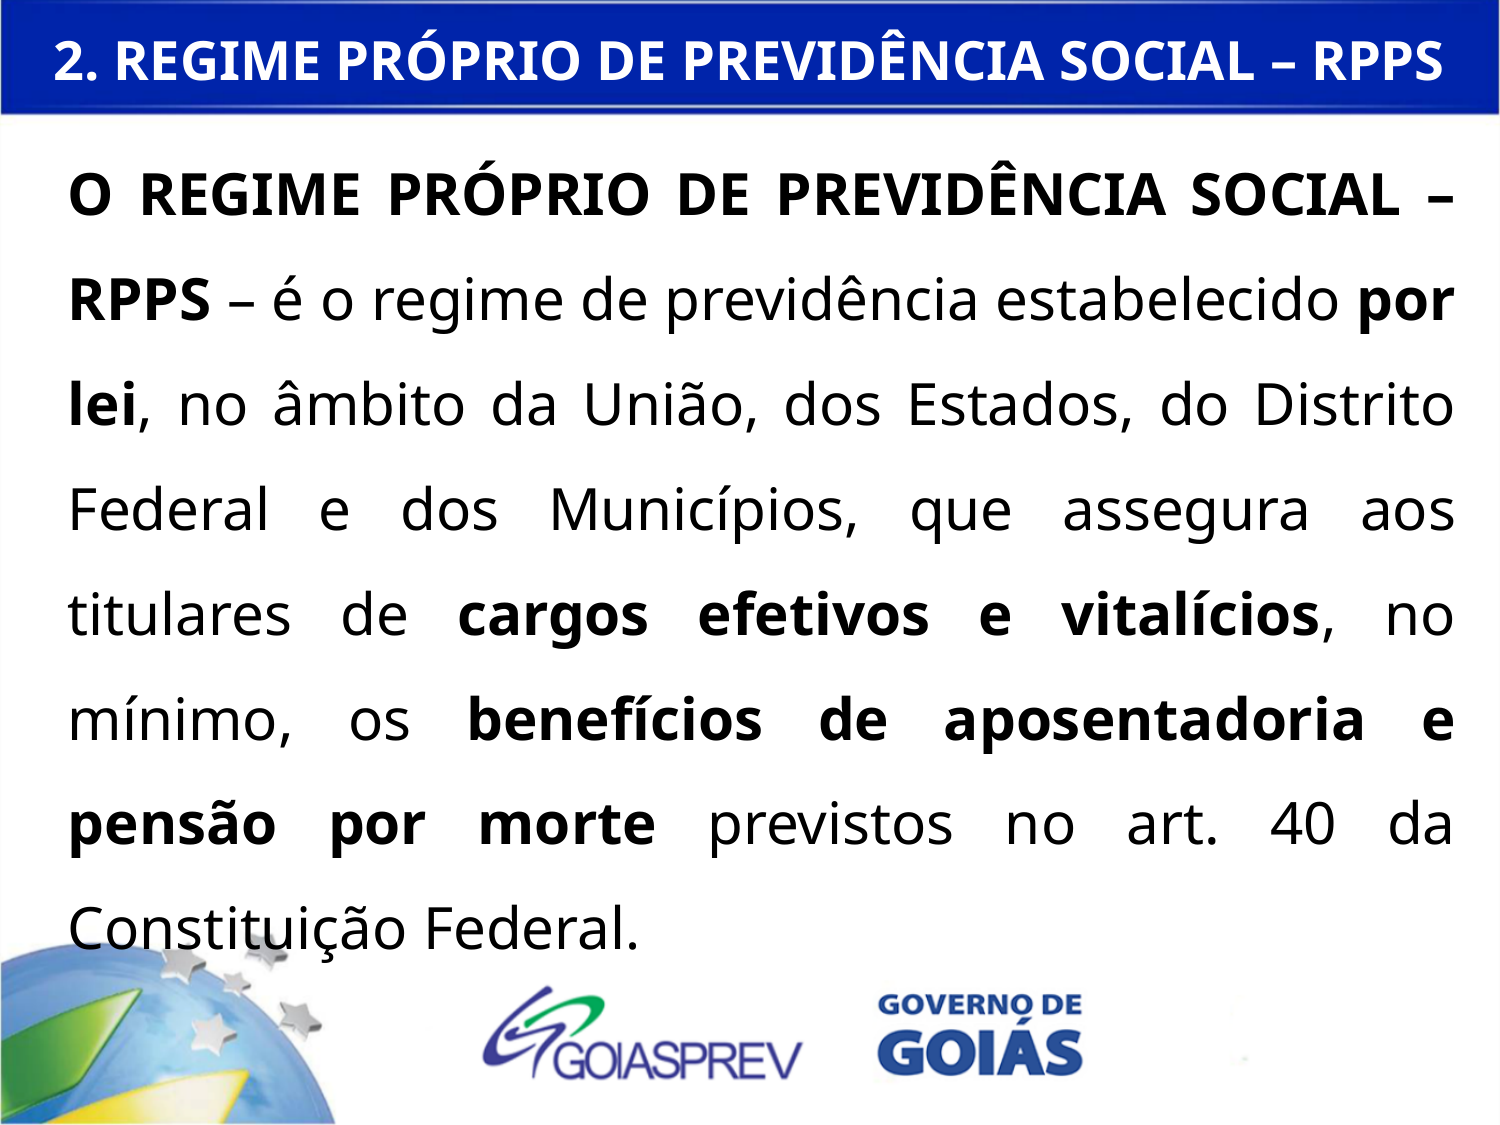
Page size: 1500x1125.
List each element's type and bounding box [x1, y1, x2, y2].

list [0, 0, 1500, 1125]
